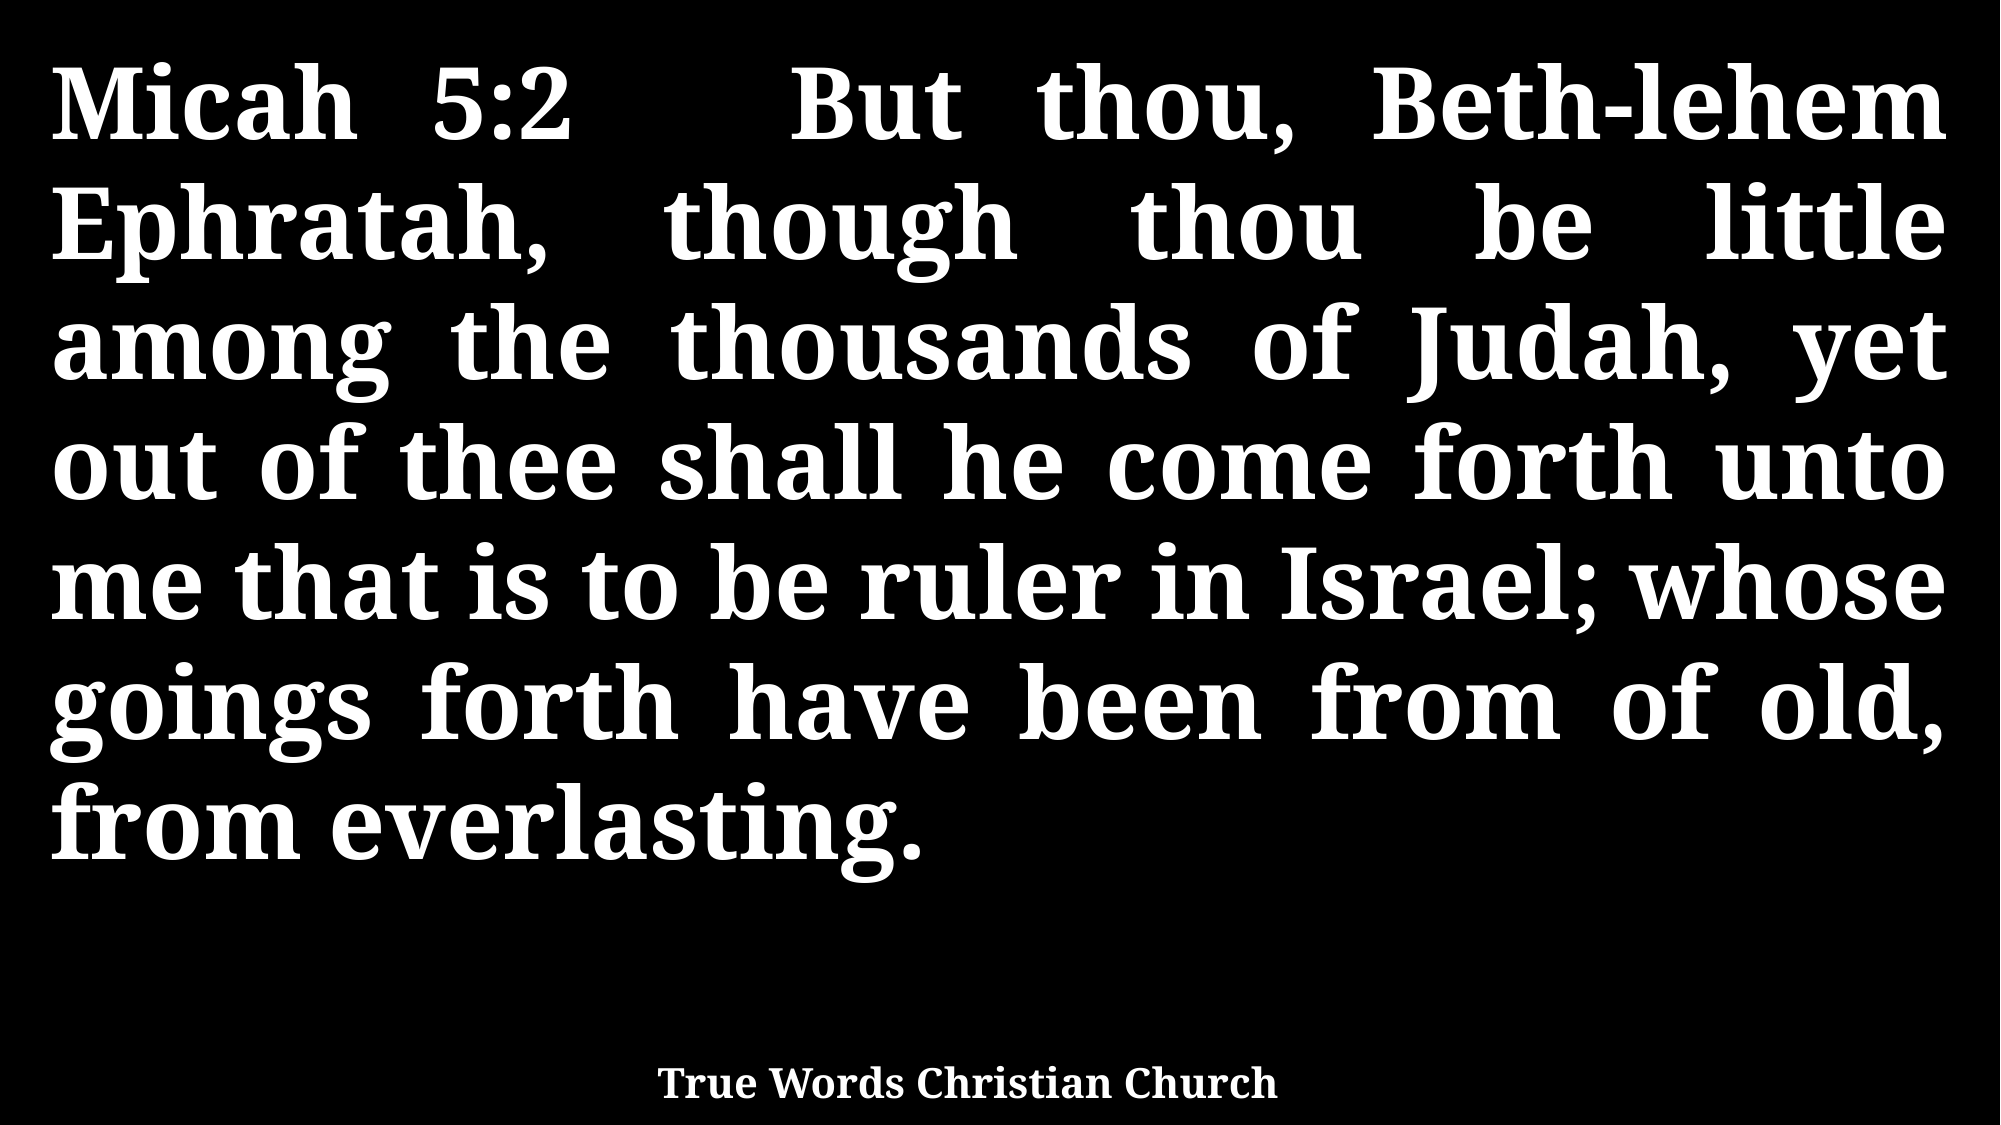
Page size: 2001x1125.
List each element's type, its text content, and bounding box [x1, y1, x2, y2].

text_box True Words Christian Church [642, 1049, 1294, 1114]
text_box Micah 5:2 But thou, Beth-lehem Ephratah, though thou be little among the thousands of Judah, yet out of thee shall he come forth unto me that is to be ruler in Israel; whose goings forth have been from of old, from everlasting. [35, 32, 1965, 887]
